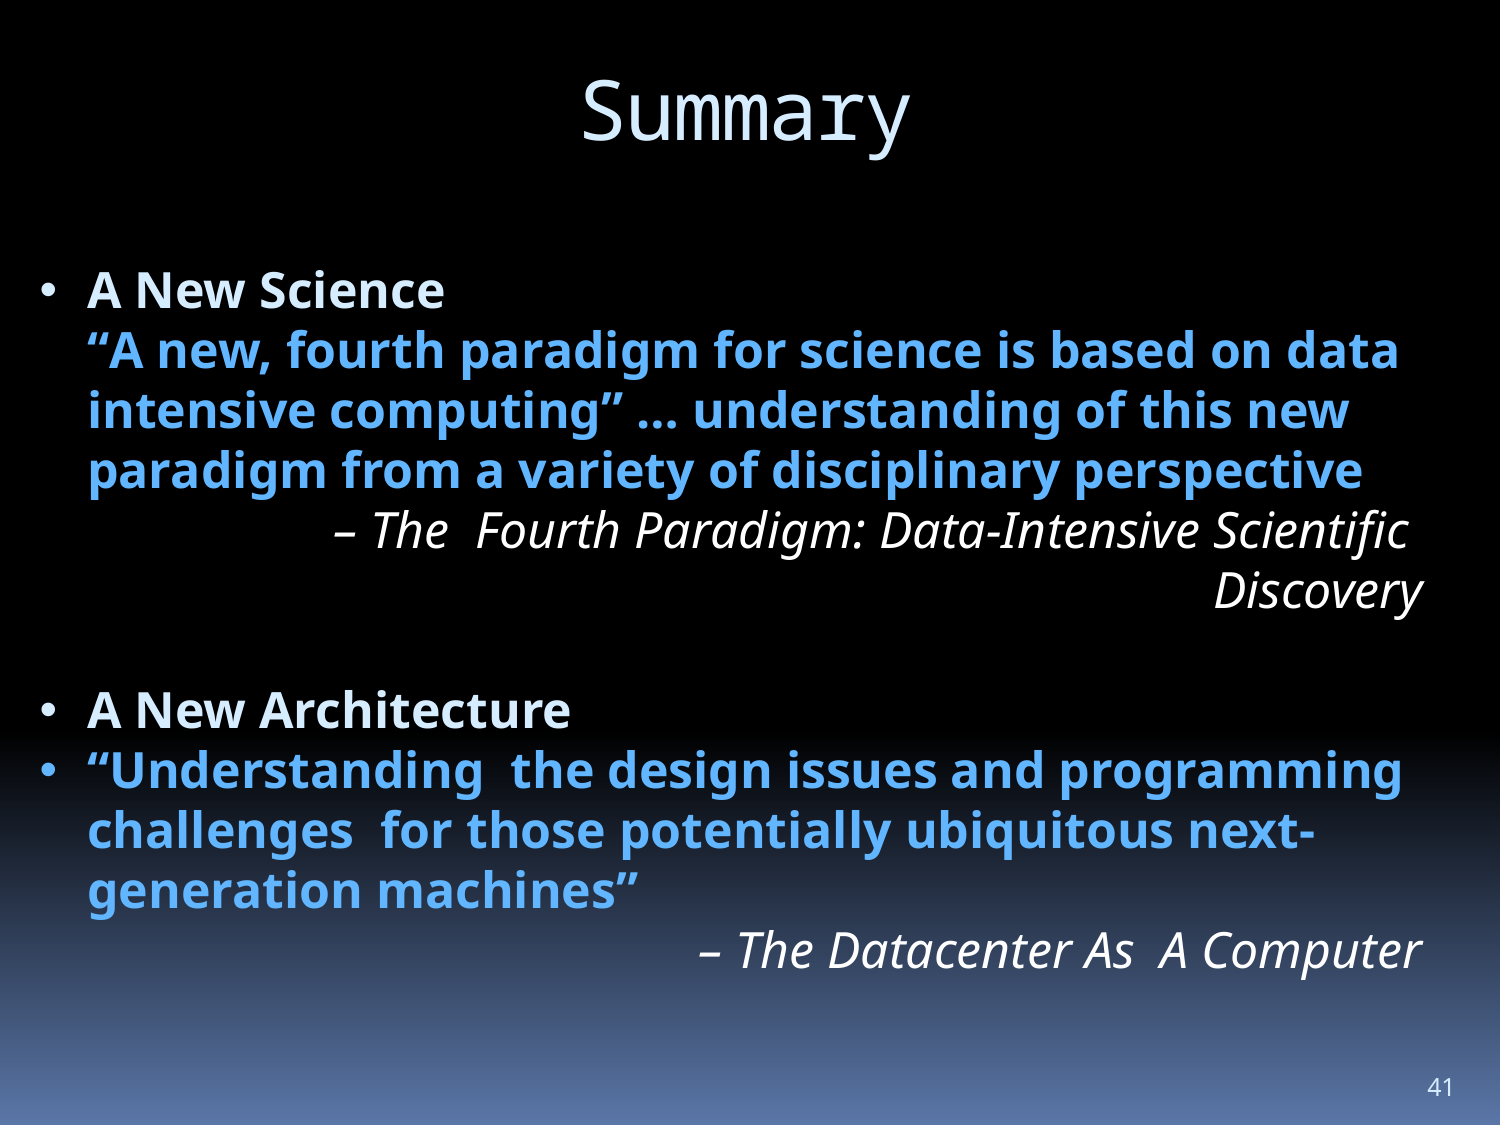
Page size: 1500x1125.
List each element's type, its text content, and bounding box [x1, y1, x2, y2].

text_box A New Science “A new, fourth paradigm for science is based on data intensive computing” … understanding of this new paradigm from a variety of disciplinary perspective – The Fourth Paradigm: Data-Intensive Scientific Discovery A New Architecture “Understanding the design issues and programming challenges for those potentially ubiquitous next-generation machines” – The Datacenter As A Computer [24, 191, 1438, 1107]
text_box Summary [562, 50, 1025, 191]
slide_number 41 [1412, 1052, 1488, 1113]
